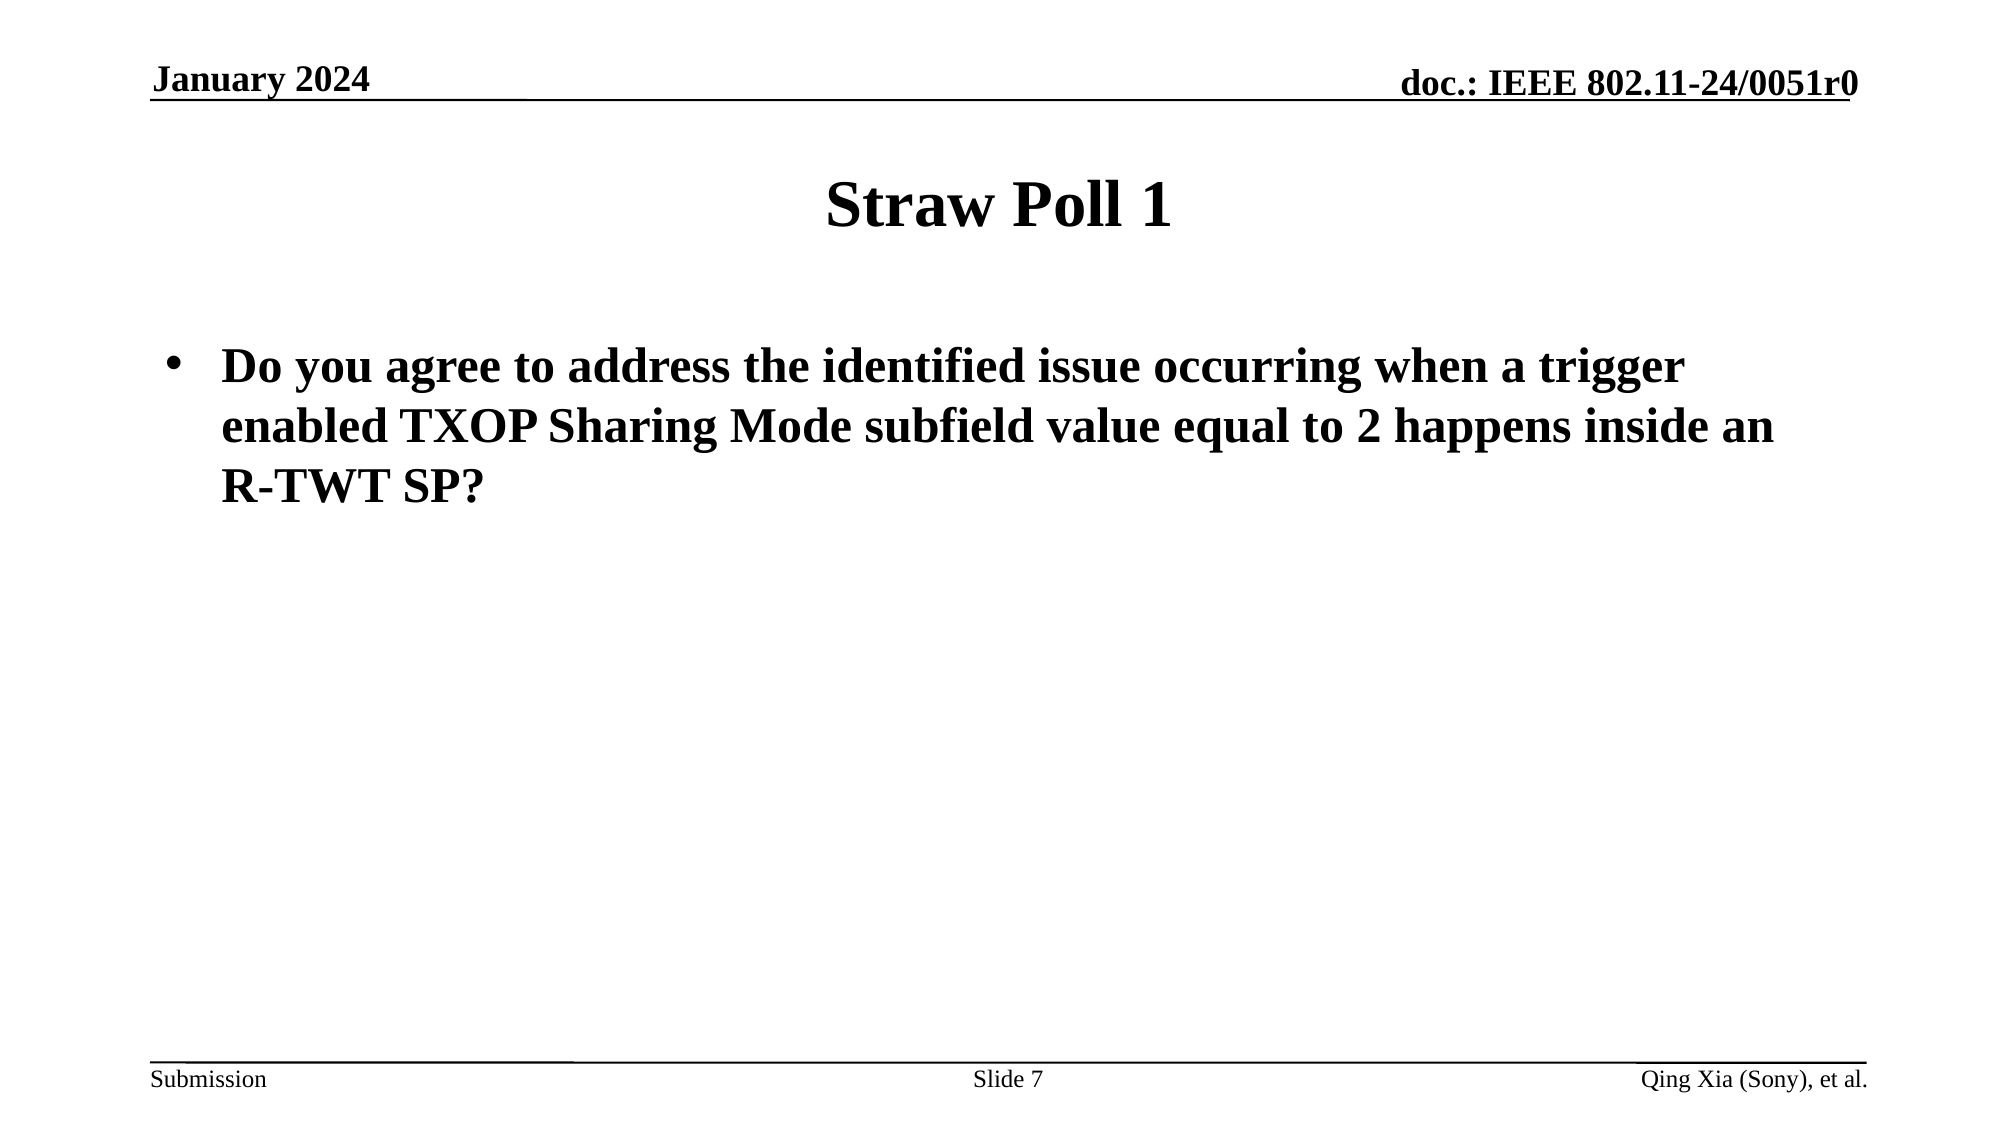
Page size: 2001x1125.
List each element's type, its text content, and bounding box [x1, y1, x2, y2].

footer Qing Xia (Sony), et al. [1171, 1061, 1869, 1093]
list Do you agree to address the identified issue occurring when a trigger enabled TXOP Sharing Mode subfield value equal to 2 happens inside an R-TWT SP? [149, 324, 1850, 1000]
slide_number Slide 7 [950, 1061, 1067, 1123]
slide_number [152, 54, 563, 100]
title Straw Poll 1 [149, 112, 1850, 288]
